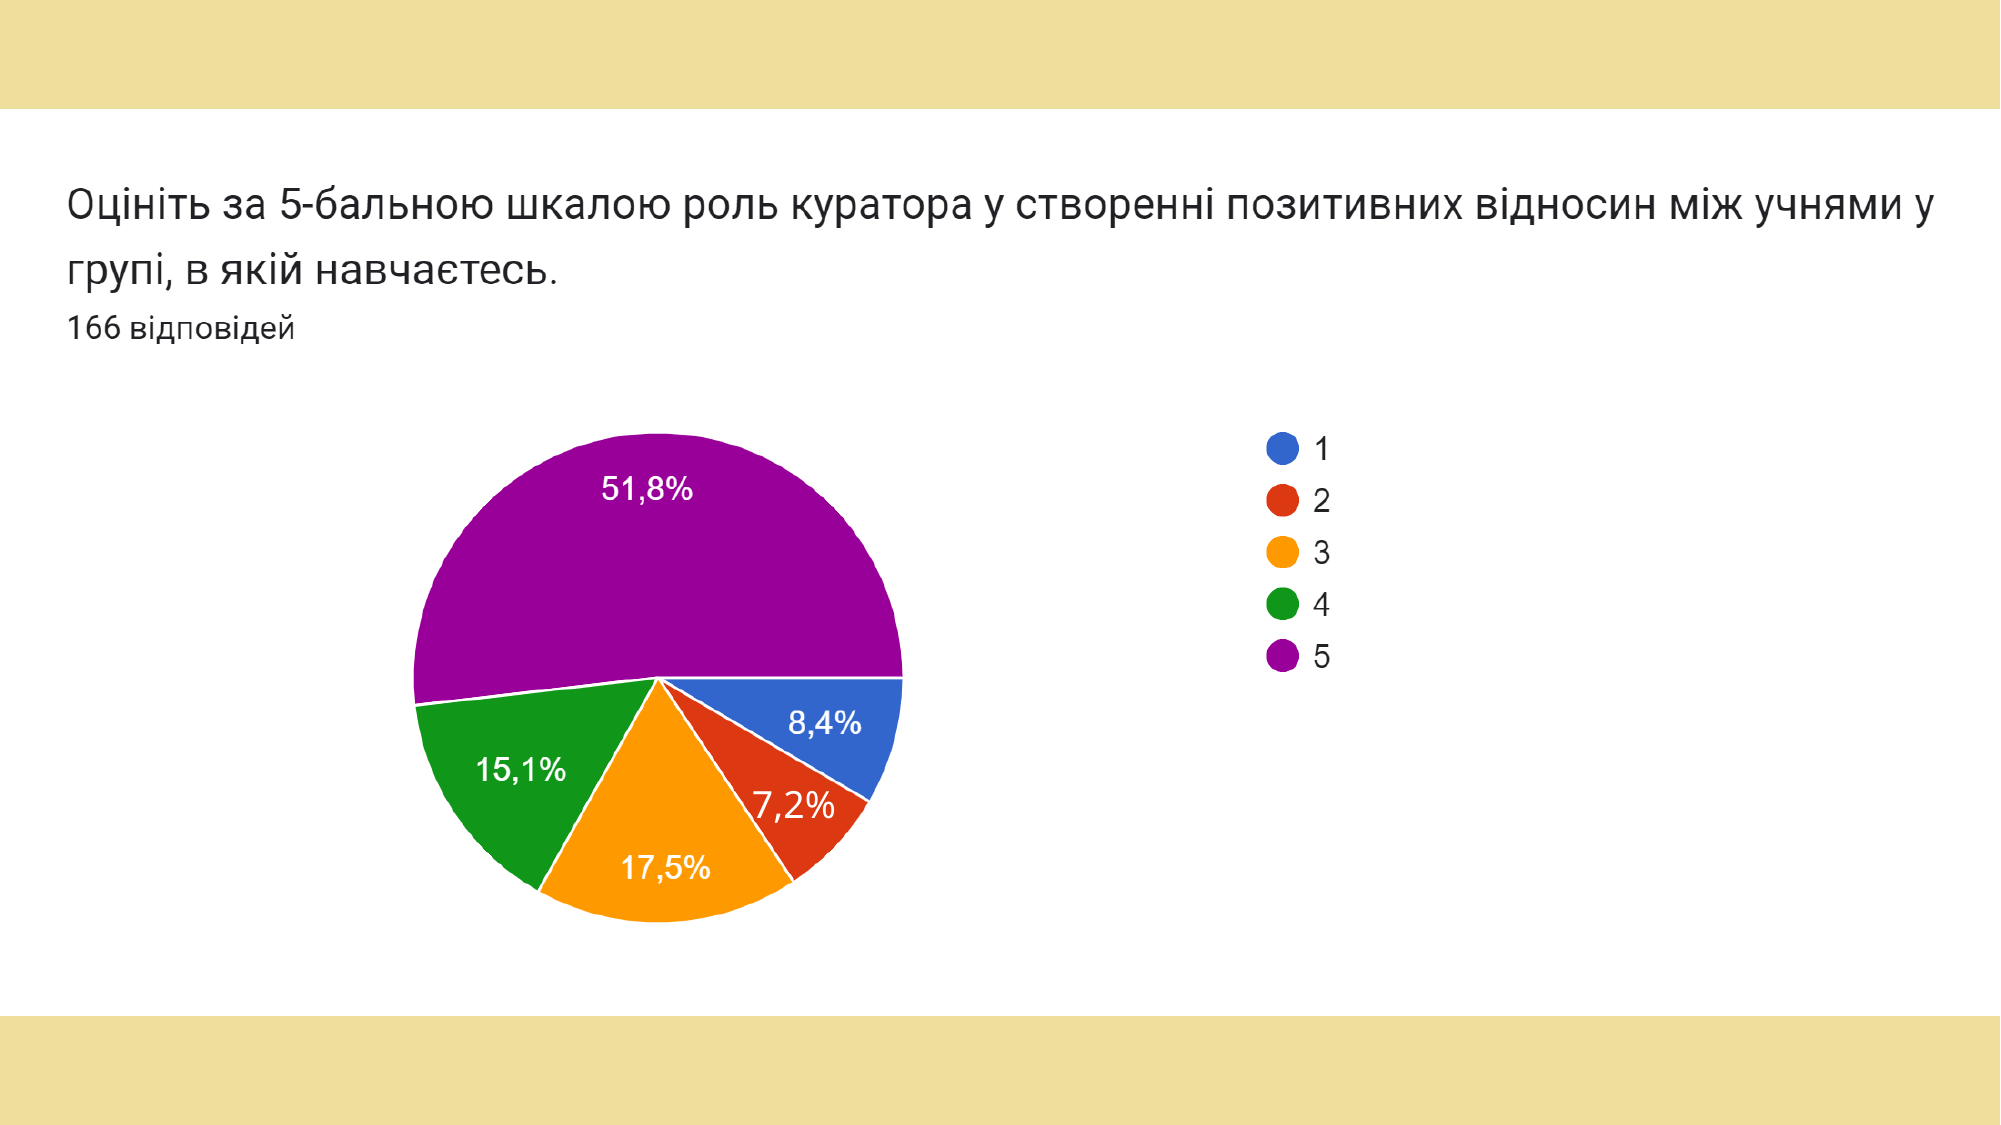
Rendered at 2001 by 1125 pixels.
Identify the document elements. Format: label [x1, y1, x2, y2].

picture [0, 109, 2000, 1016]
